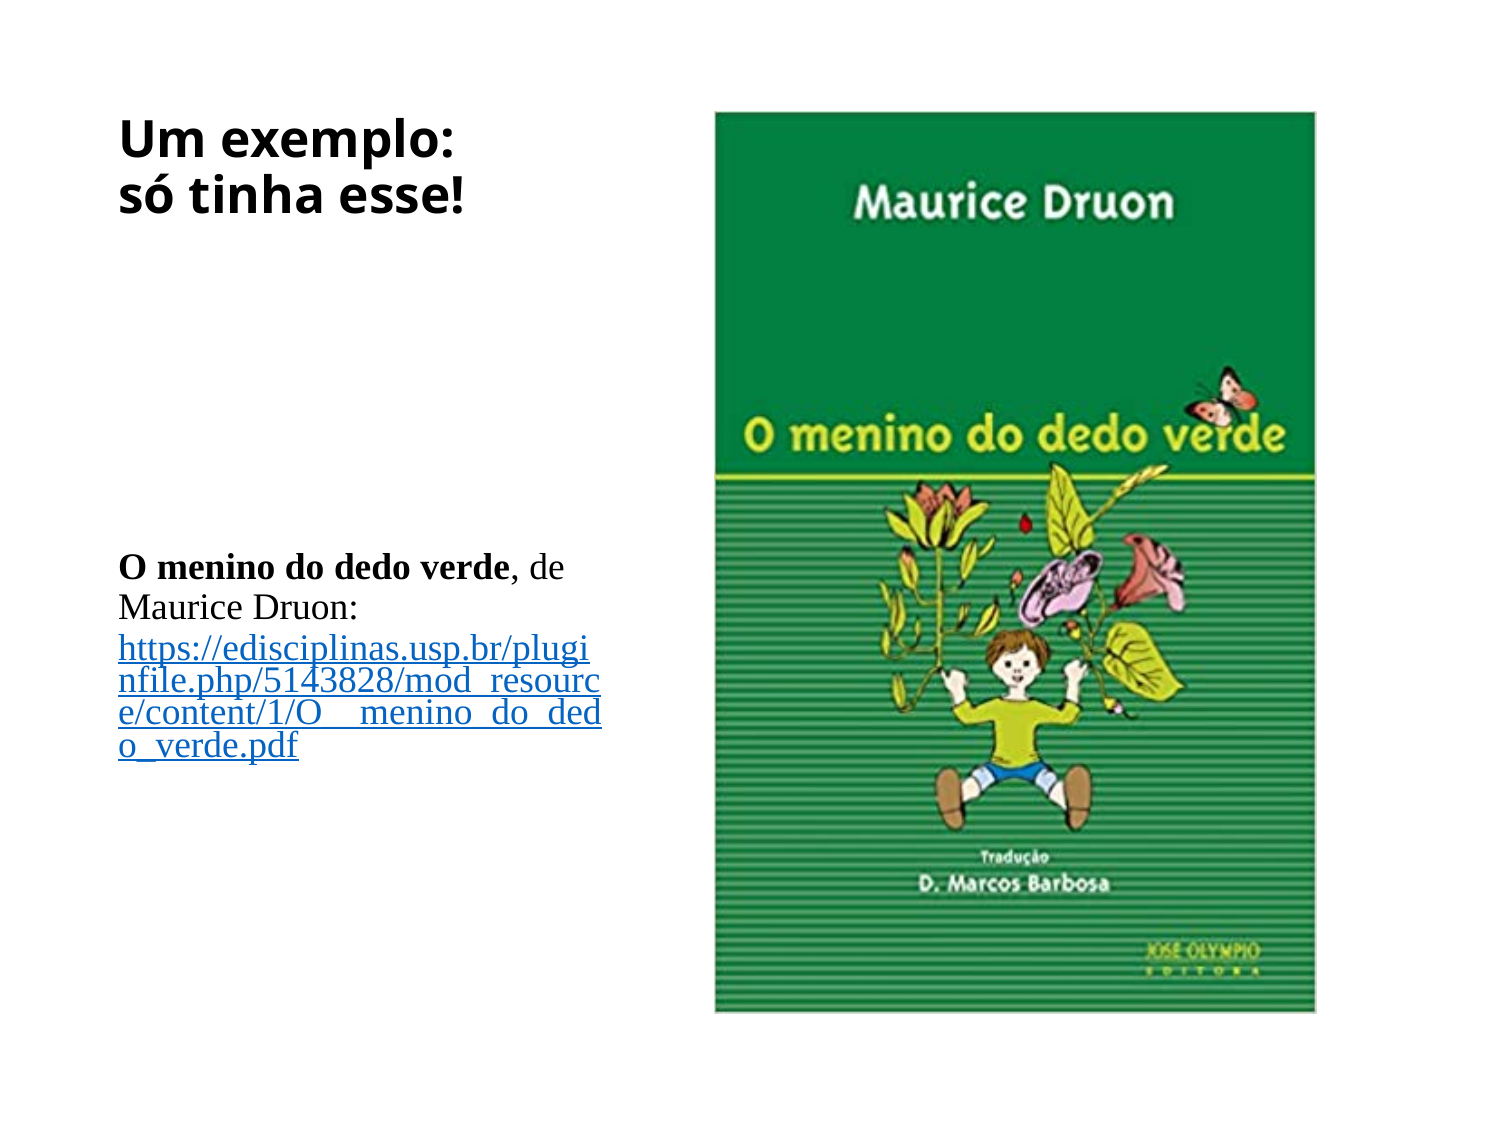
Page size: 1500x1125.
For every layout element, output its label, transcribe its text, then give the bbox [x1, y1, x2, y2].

list O menino do dedo verde, de Maurice Druon: https://edisciplinas.usp.br/pluginfile.php/5143828/mod_resource/content/1/O__menino_do_dedo_verde.pdf [103, 299, 621, 1014]
title Um exemplo: só tinha esse! [103, 59, 1397, 278]
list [714, 111, 1317, 1014]
